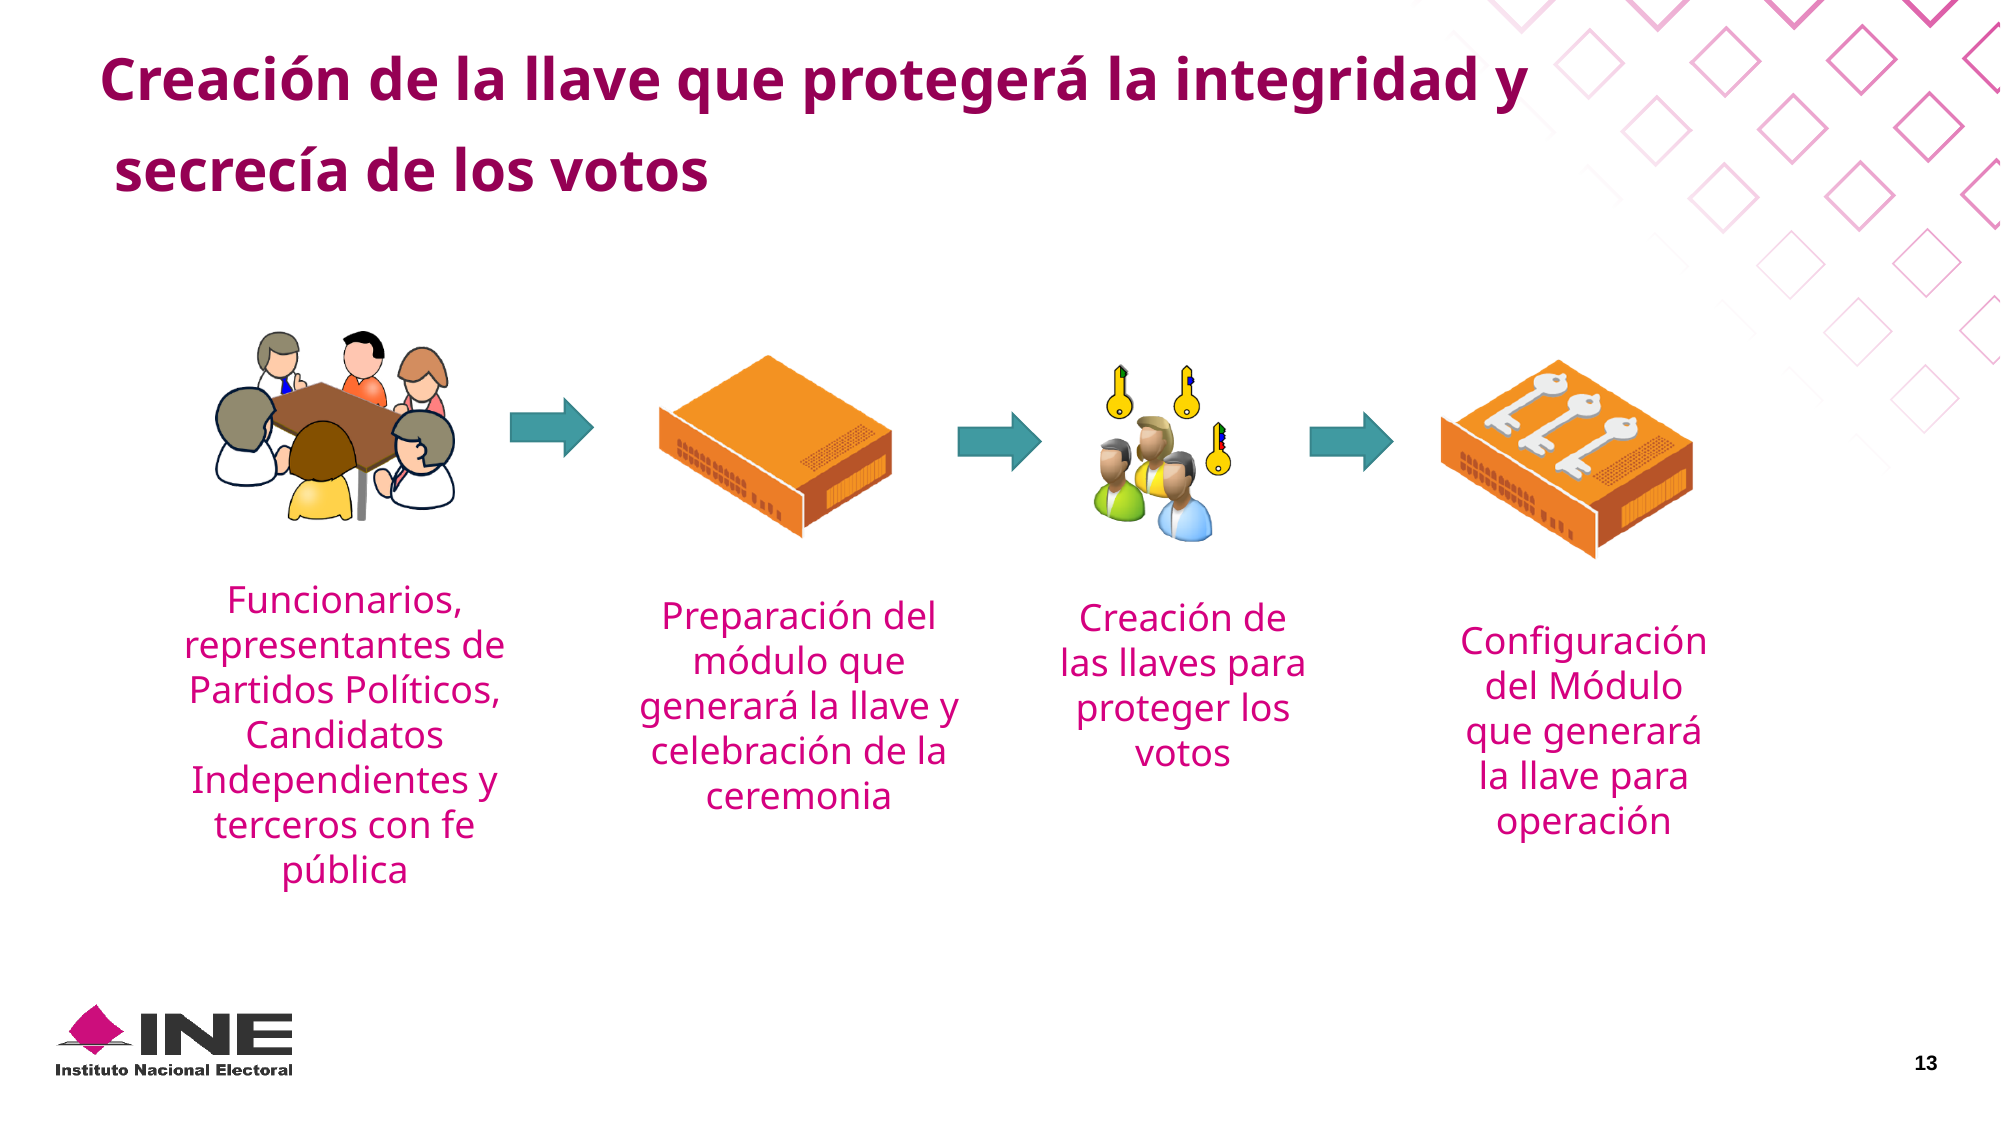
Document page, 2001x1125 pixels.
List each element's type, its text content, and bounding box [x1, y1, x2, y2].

text_box Creación de las llaves para proteger los votos [1044, 586, 1322, 782]
text_box Funcionarios, representantes de Partidos Políticos, Candidatos Independientes y terceros con fe pública [136, 568, 554, 899]
list Creación de la llave que protegerá la integridad y secrecía de los votos [84, 34, 1610, 252]
text_box [1309, 411, 1394, 472]
picture [652, 313, 894, 570]
text_box [509, 397, 595, 458]
text_box Configuración del Módulo que generará la llave para operación [1436, 609, 1732, 850]
picture [1348, 0, 2001, 595]
text_box Preparación del módulo que generará la llave y celebración de la ceremonia [614, 584, 984, 825]
text_box [957, 411, 1043, 472]
picture [56, 1004, 292, 1076]
picture [1091, 364, 1248, 542]
picture [214, 331, 455, 521]
